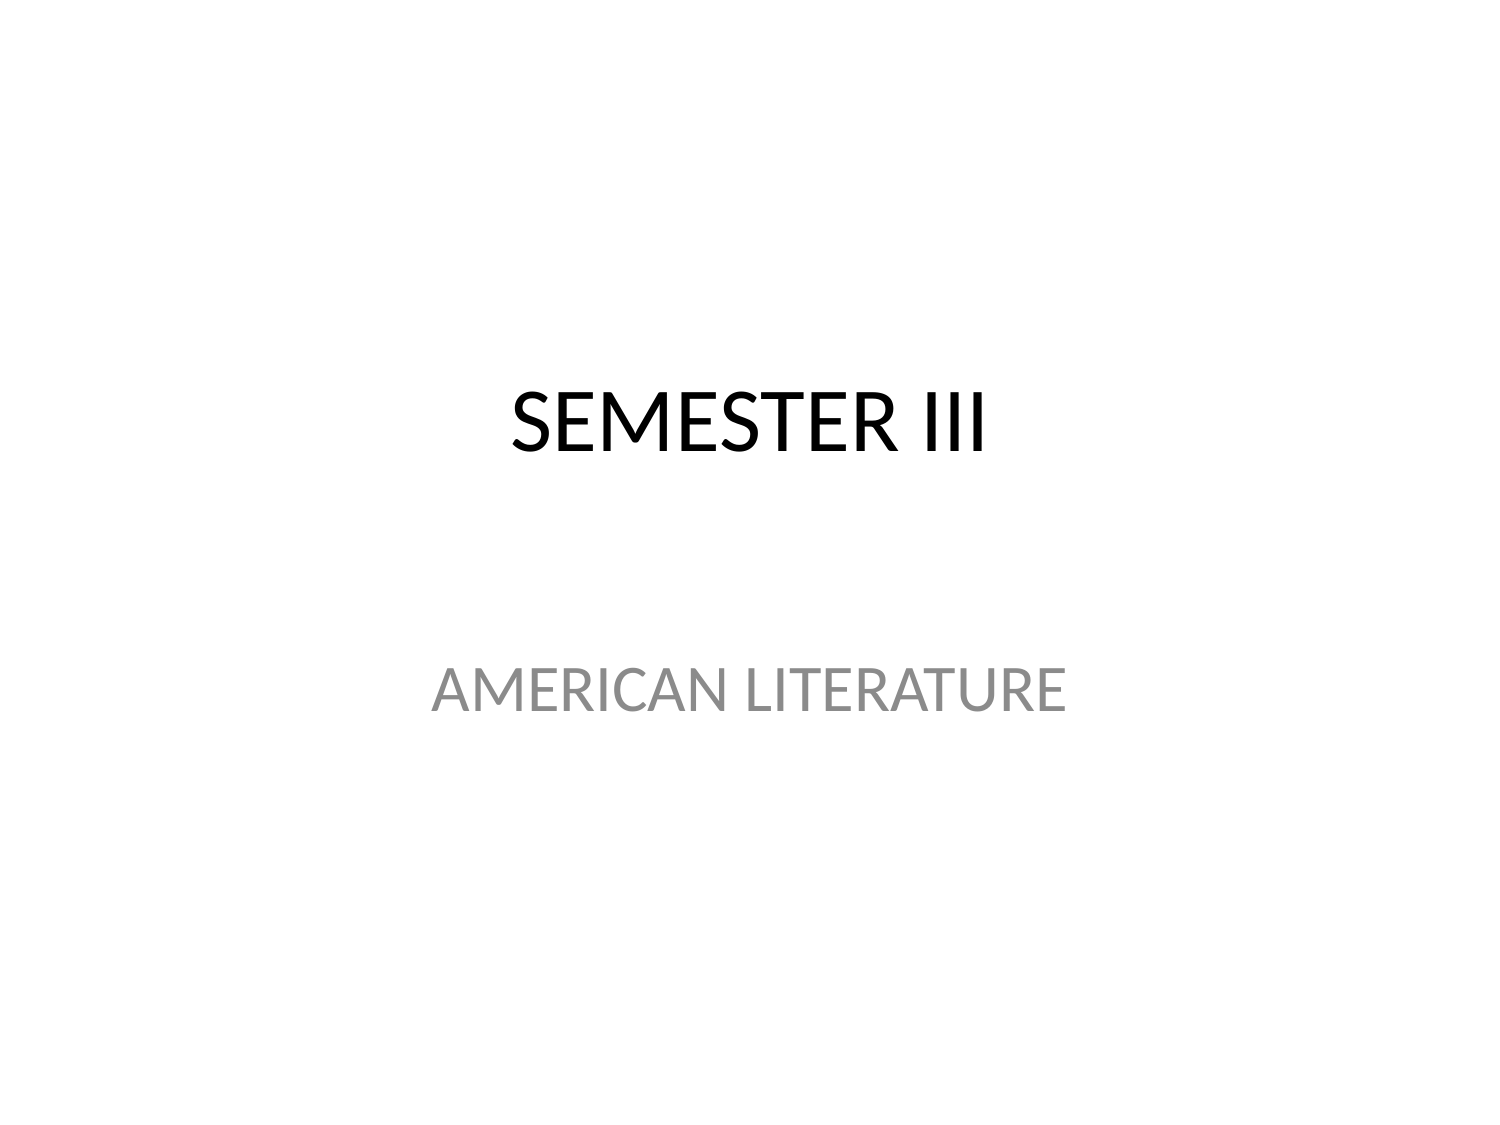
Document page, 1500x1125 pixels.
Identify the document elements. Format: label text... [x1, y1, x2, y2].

title SEMESTER III [112, 349, 1388, 591]
subtitle AMERICAN LITERATURE [225, 637, 1275, 925]
